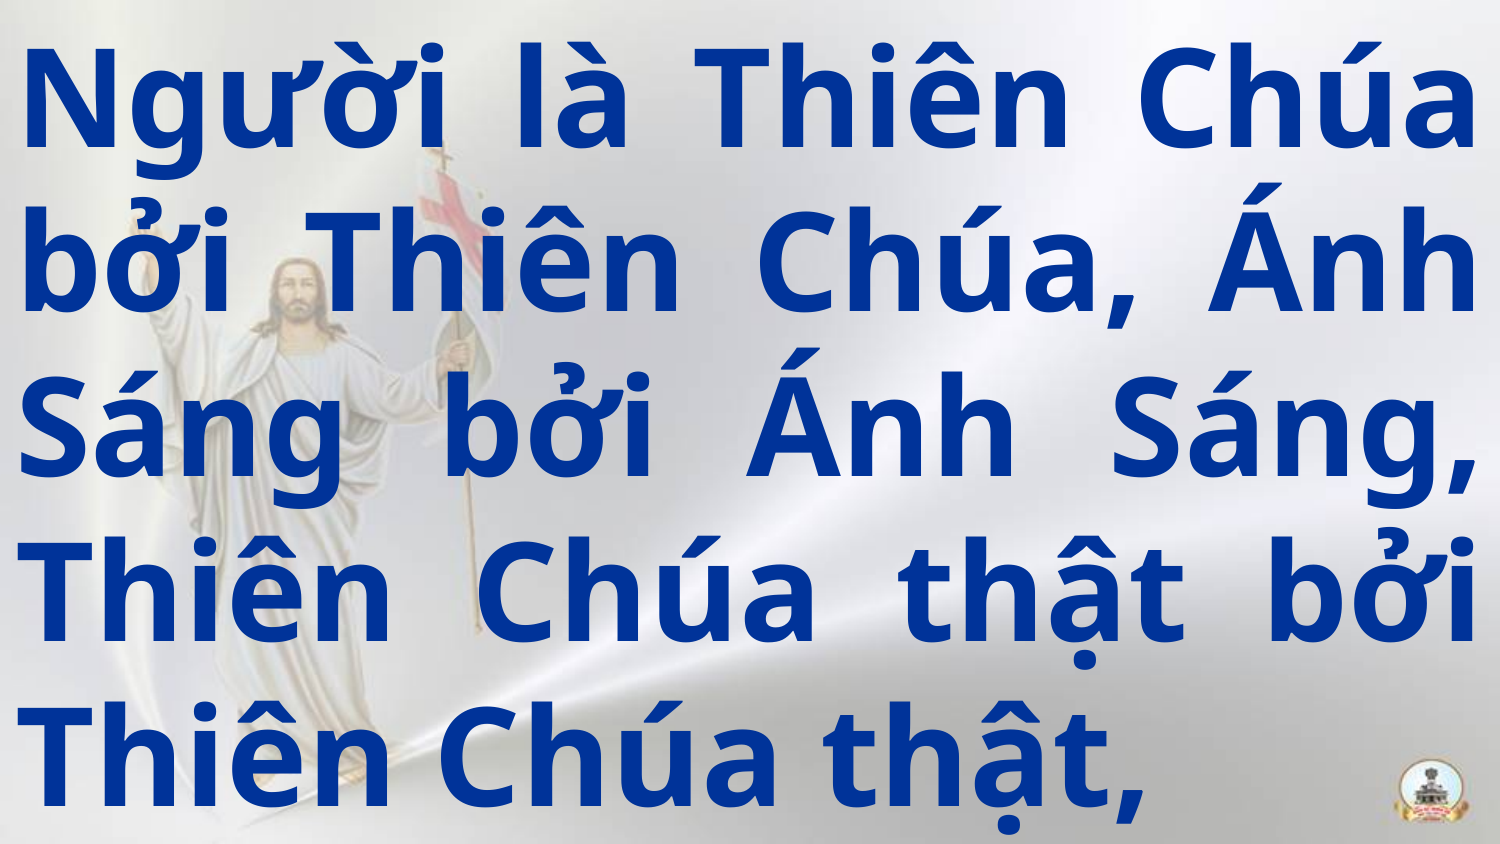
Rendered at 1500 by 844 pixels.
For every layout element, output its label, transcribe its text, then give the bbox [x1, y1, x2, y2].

title Người là Thiên Chúa bởi Thiên Chúa, Ánh Sáng bởi Ánh Sáng, Thiên Chúa thật bởi Thiên Chúa thật, [0, 0, 1500, 844]
